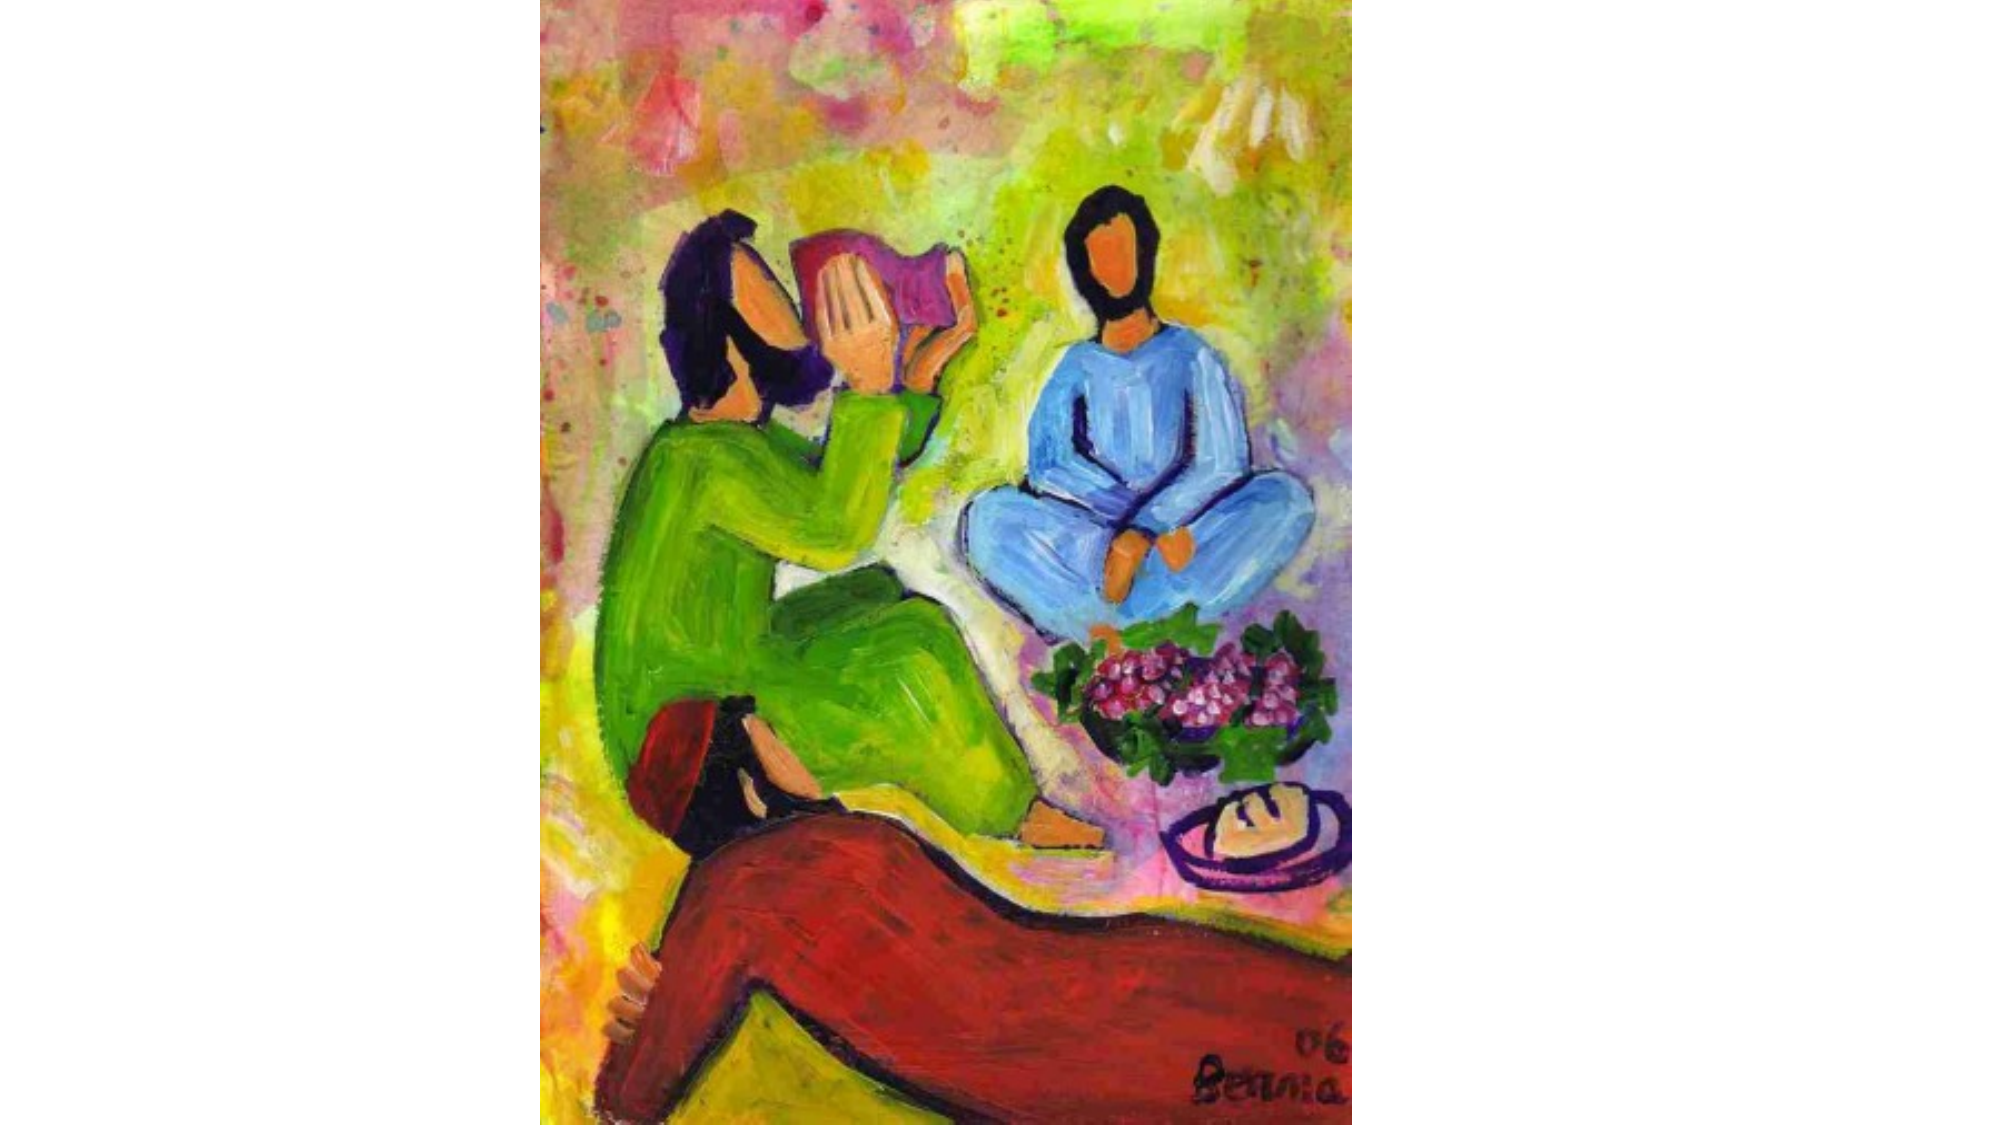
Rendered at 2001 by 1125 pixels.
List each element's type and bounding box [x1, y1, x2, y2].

picture [540, 0, 1352, 1125]
